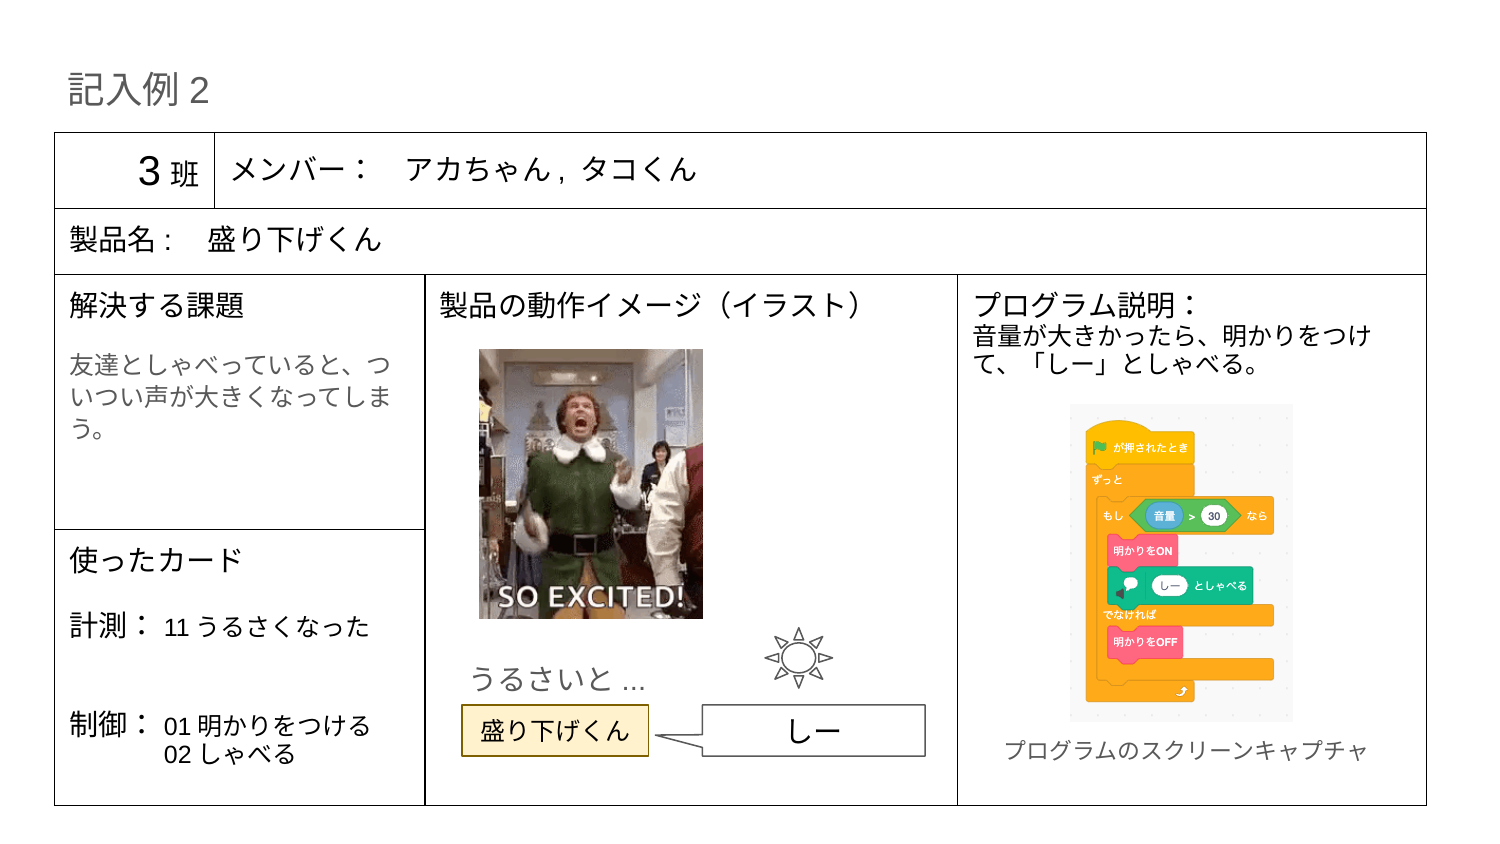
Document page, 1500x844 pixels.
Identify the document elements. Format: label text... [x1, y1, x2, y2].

table_cell 使ったカード 計測：11うるさくなった 制御：01明かりをつける 02しゃべる [55, 530, 424, 805]
text_box [793, 627, 804, 640]
table_cell 製品の動作イメージ（イラスト） [426, 275, 957, 805]
table_header 3班 [55, 134, 214, 208]
text_box [809, 667, 823, 680]
picture [479, 349, 703, 619]
text_box [774, 667, 788, 680]
text_box しー [655, 704, 926, 757]
text_box [774, 636, 788, 649]
picture [1069, 404, 1294, 723]
text_box うるさいと... [453, 646, 677, 698]
table_cell 解決する課題 友達としゃべっていると、ついつい声が大きくなってしまう。 [55, 275, 424, 529]
text_box [793, 675, 804, 689]
text_box [781, 642, 816, 673]
text_box 記入例2 [52, 51, 344, 134]
table_header メンバー： アカちゃん, タコくん [215, 133, 1426, 208]
text_box 盛り下げくん [462, 704, 649, 756]
text_box [765, 653, 779, 663]
text_box プログラムのスクリーンキャプチャ [988, 722, 1408, 767]
text_box [818, 653, 833, 663]
text_box [809, 636, 823, 649]
table_cell 製品名: 盛り下げくん [55, 209, 1426, 274]
table_cell プログラム説明： 音量が大きかったら、明かりをつけて、「しー」としゃべる。 [958, 275, 1426, 805]
